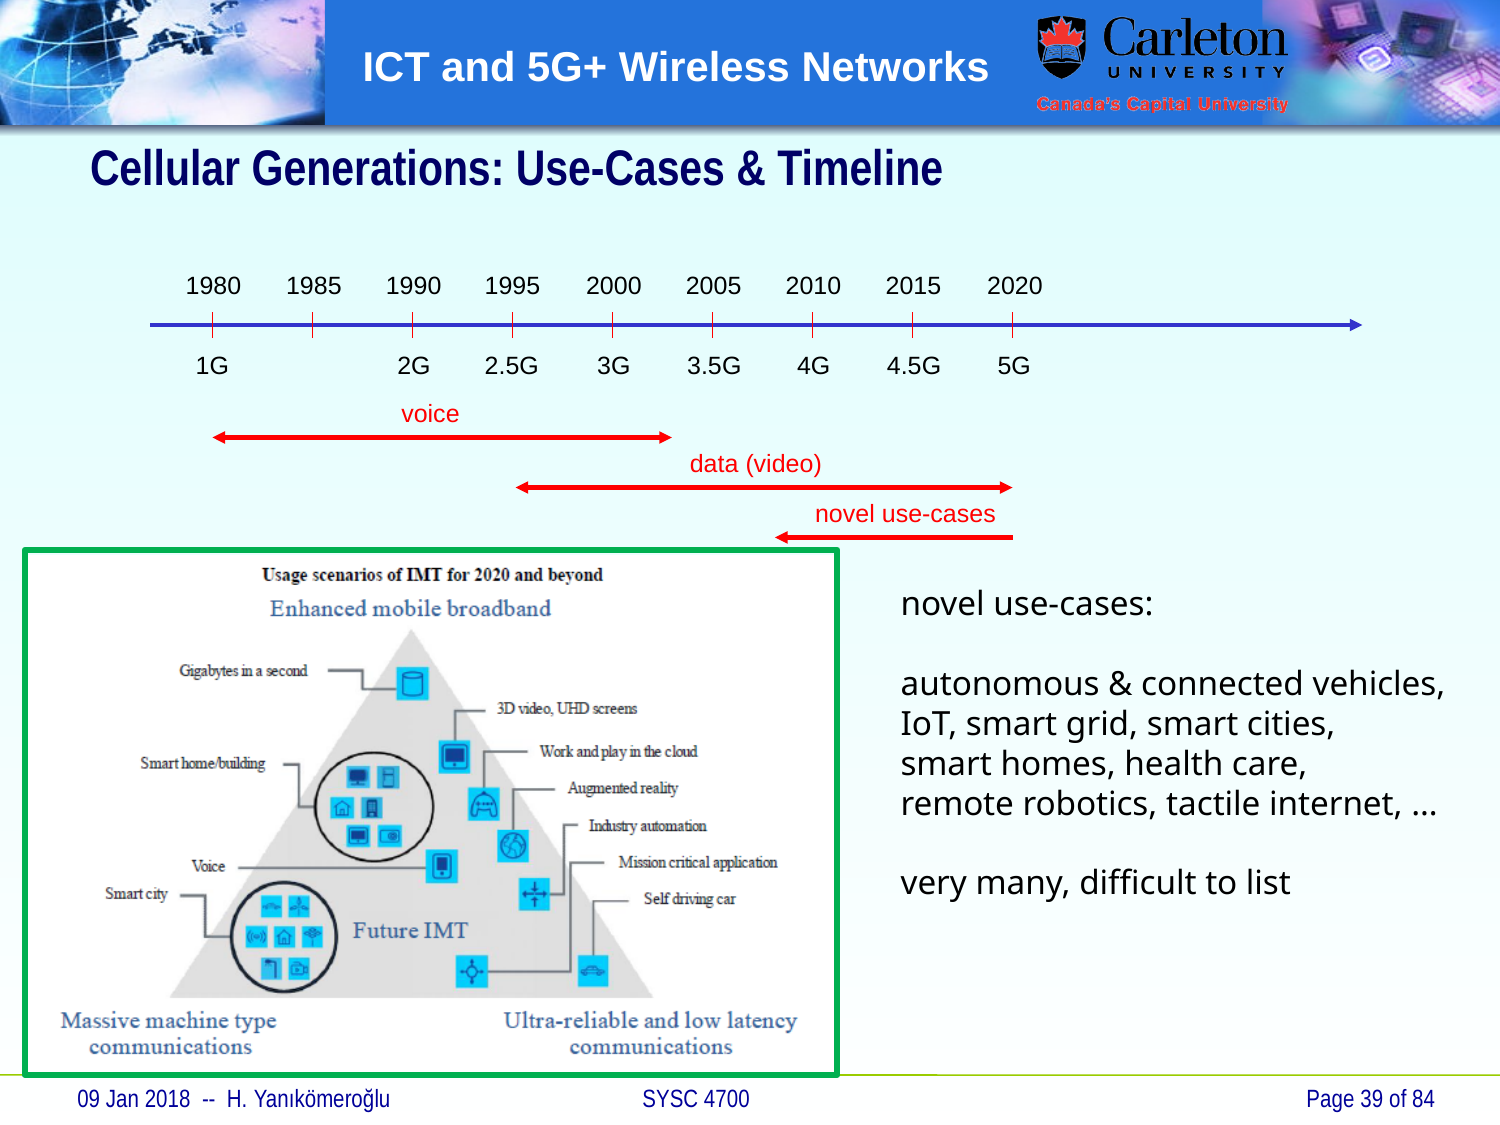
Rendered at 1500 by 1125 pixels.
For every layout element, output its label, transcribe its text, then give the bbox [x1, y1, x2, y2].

text_box 1995 [469, 262, 556, 308]
text_box 3G [582, 342, 646, 387]
text_box 4G [782, 342, 846, 387]
text_box 2015 [870, 262, 957, 308]
text_box data (video) [674, 440, 838, 486]
picture [1037, 0, 1500, 125]
text_box 2005 [670, 262, 757, 308]
text_box 2G [382, 342, 446, 387]
picture [0, 0, 324, 125]
text_box 4.5G [871, 342, 957, 387]
text_box 1985 [271, 262, 357, 308]
text_box 2000 [571, 262, 657, 308]
text_box 1990 [370, 262, 457, 308]
text_box [23, 548, 839, 556]
text_box 3.5G [672, 342, 757, 387]
text_box 2.5G [469, 342, 554, 387]
text_box novel use-cases [800, 490, 1018, 536]
text_box novel use-cases: autonomous & connected vehicles, IoT, smart grid, smart cities, smart homes, health care, remote robotics, tactile internet, … very many, difficult to list [885, 574, 1463, 910]
picture [24, 555, 838, 1076]
text_box voice [386, 390, 475, 436]
text_box 2020 [972, 262, 1058, 308]
title Cellular Generations: Use-Cases & Timeline [74, 134, 1113, 198]
text_box 1980 [170, 262, 257, 308]
text_box 5G [982, 342, 1046, 387]
text_box 2010 [770, 262, 857, 308]
text_box 1G [180, 342, 244, 387]
